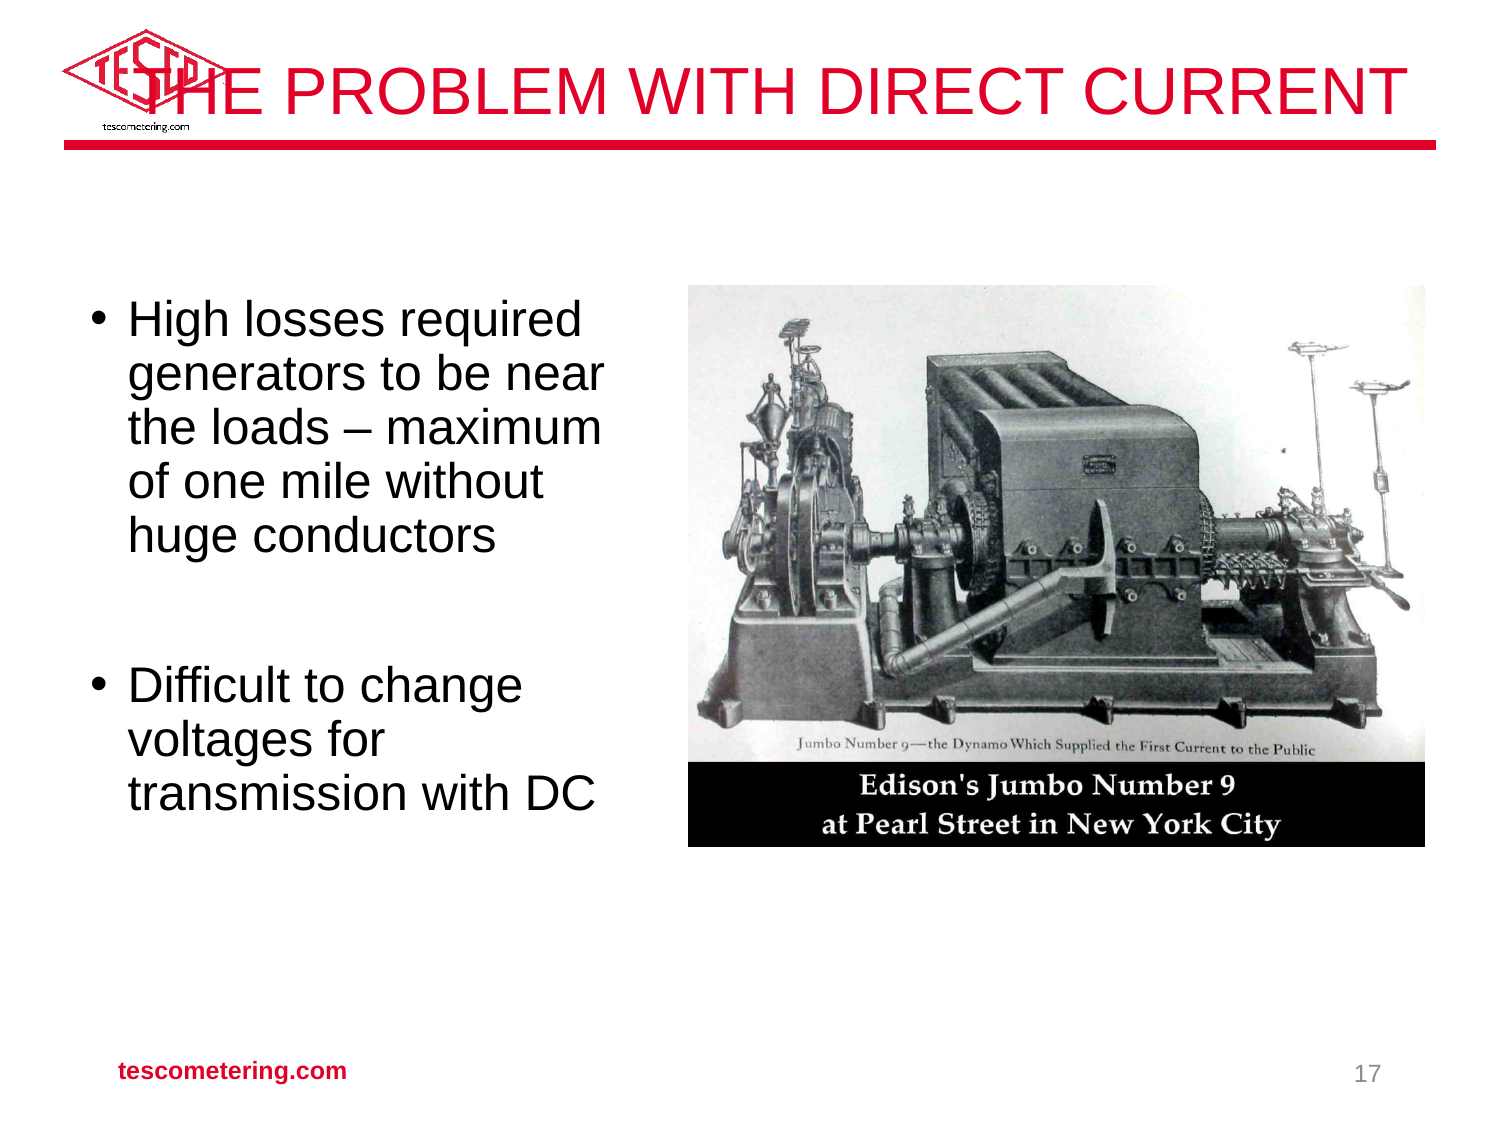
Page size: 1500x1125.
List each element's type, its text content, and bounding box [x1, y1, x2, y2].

picture [688, 285, 1425, 847]
title The Problem with Direct Current [75, 50, 1425, 238]
slide_number 17 [1059, 1042, 1397, 1103]
footer tescometering.com [103, 1039, 610, 1100]
list High losses required generators to be near the loads – maximum of one mile without huge conductors Difficult to change voltages for transmission with DC [75, 285, 663, 899]
picture [61, 29, 231, 133]
